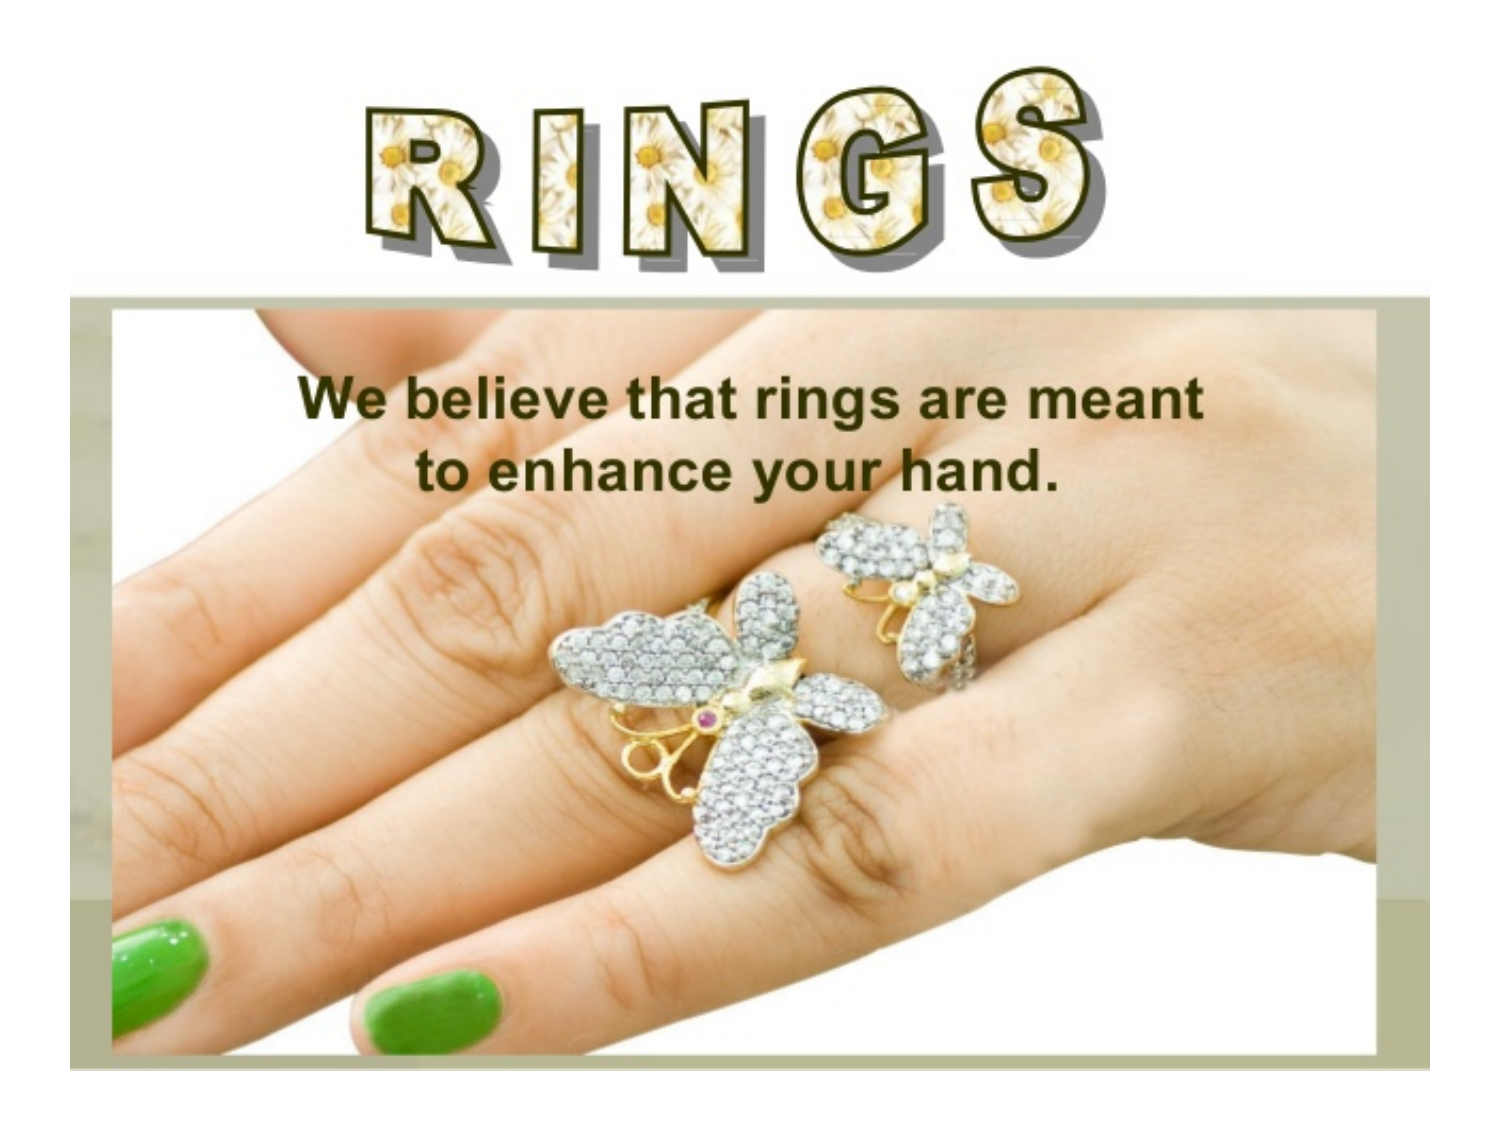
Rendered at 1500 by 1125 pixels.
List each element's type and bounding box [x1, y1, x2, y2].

picture [70, 54, 1430, 1071]
